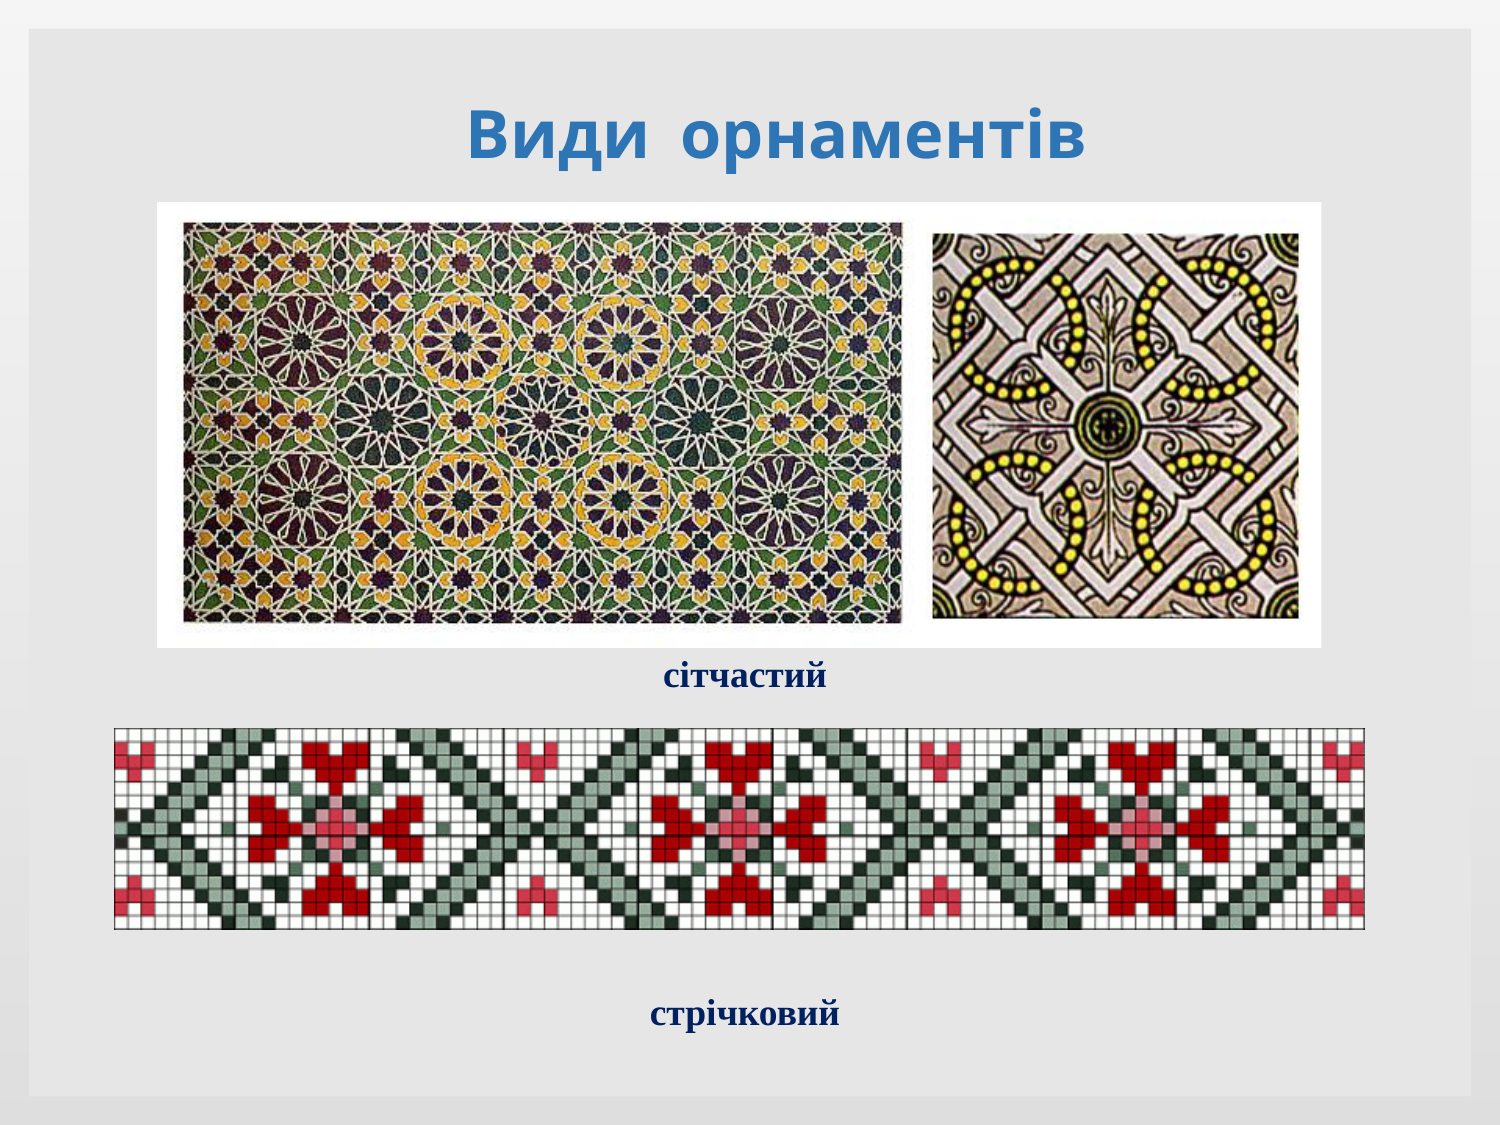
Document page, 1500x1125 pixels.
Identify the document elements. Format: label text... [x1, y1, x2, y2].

text_box стрічковий [635, 980, 856, 1040]
text_box Види орнаментів [375, 72, 1103, 180]
text_box сітчастий [648, 656, 843, 702]
picture [114, 728, 1365, 930]
picture [157, 202, 1322, 648]
